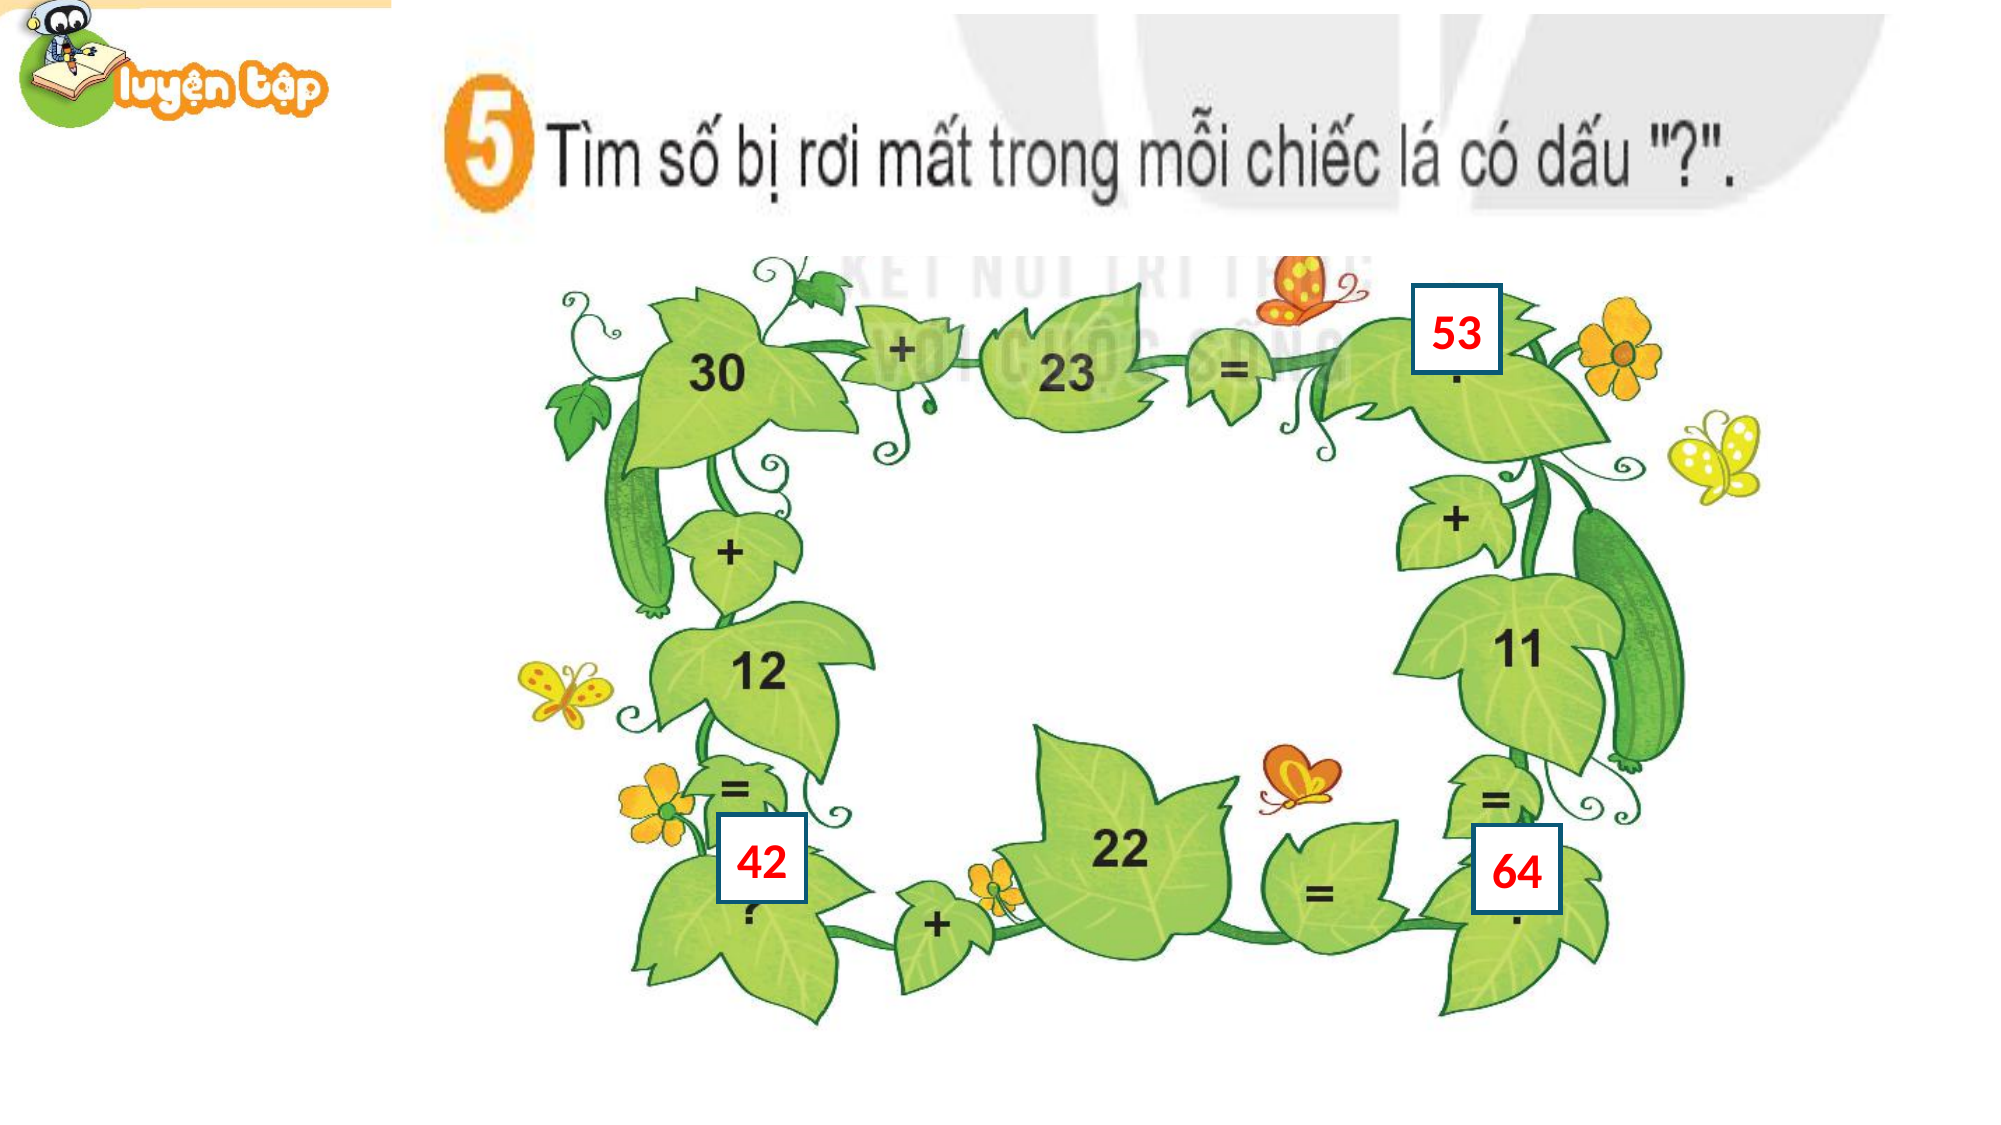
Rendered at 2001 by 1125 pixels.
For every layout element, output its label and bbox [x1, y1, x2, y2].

picture [0, 0, 392, 141]
list [425, 14, 2000, 256]
picture [456, 256, 1768, 1034]
